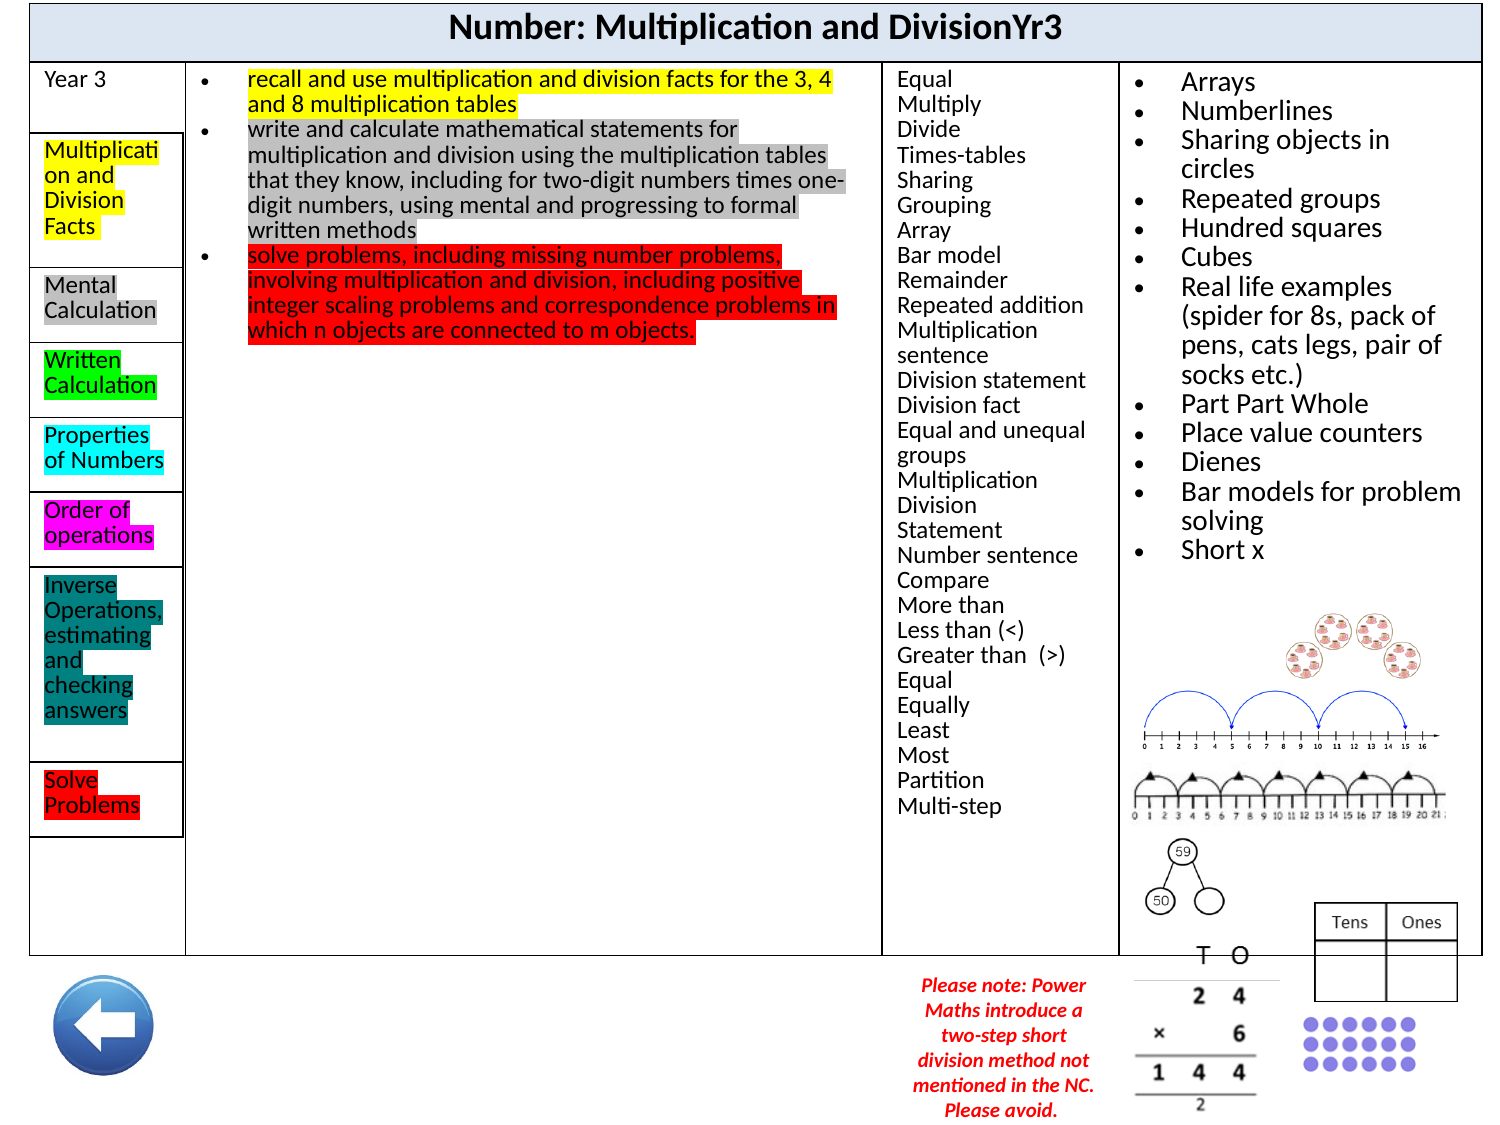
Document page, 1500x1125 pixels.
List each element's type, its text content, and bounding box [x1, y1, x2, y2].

table_cell Order of operations [30, 493, 182, 566]
table_cell Properties of Numbers [30, 418, 182, 491]
table_header Number: Multiplication and DivisionYr3 [30, 4, 1481, 61]
table_cell Mental Calculation [30, 268, 182, 342]
table_cell Written Calculation [30, 343, 182, 417]
text_box Please note: Power Maths introduce a two-step short division method not mentioned in the NC. Please avoid. [891, 964, 1117, 1125]
table_cell Arrays Numberlines Sharing objects in circles Repeated groups Hundred squares Cubes Real life examples (spider for 8s, pack of pens, cats legs, pair of socks etc.) Part Part Whole Place value counters Dienes Bar models for problem solving Short x [1120, 63, 1481, 955]
picture [1122, 612, 1450, 1125]
picture [1314, 902, 1458, 1002]
picture [1299, 1012, 1416, 1078]
table_cell Equal Multiply Divide Times-tables Sharing Grouping Array Bar model Remainder Repeated addition Multiplication sentence Division statement Division fact Equal and unequal groups Multiplication Division Statement Number sentence Compare More than Less than (<) Greater than (>) Equal Equally Least Most Partition Multi-step [883, 63, 1118, 955]
table_cell recall and use multiplication and division facts for the 3, 4 and 8 multiplication tables write and calculate mathematical statements for multiplication and division using the multiplication tables that they know, including for two-digit numbers times one-digit numbers, using mental and progressing to formal written methods solve problems, including missing number problems, involving multiplication and division, including positive integer scaling problems and correspondence problems in which n objects are connected to m objects. [186, 63, 881, 955]
picture [42, 975, 162, 1079]
table_cell Solve Problems [30, 763, 182, 836]
table_header Multiplication and Division Facts [30, 134, 182, 267]
table_cell Inverse Operations, estimating and checking answers [30, 568, 182, 761]
table_cell Year 3 [30, 63, 185, 955]
